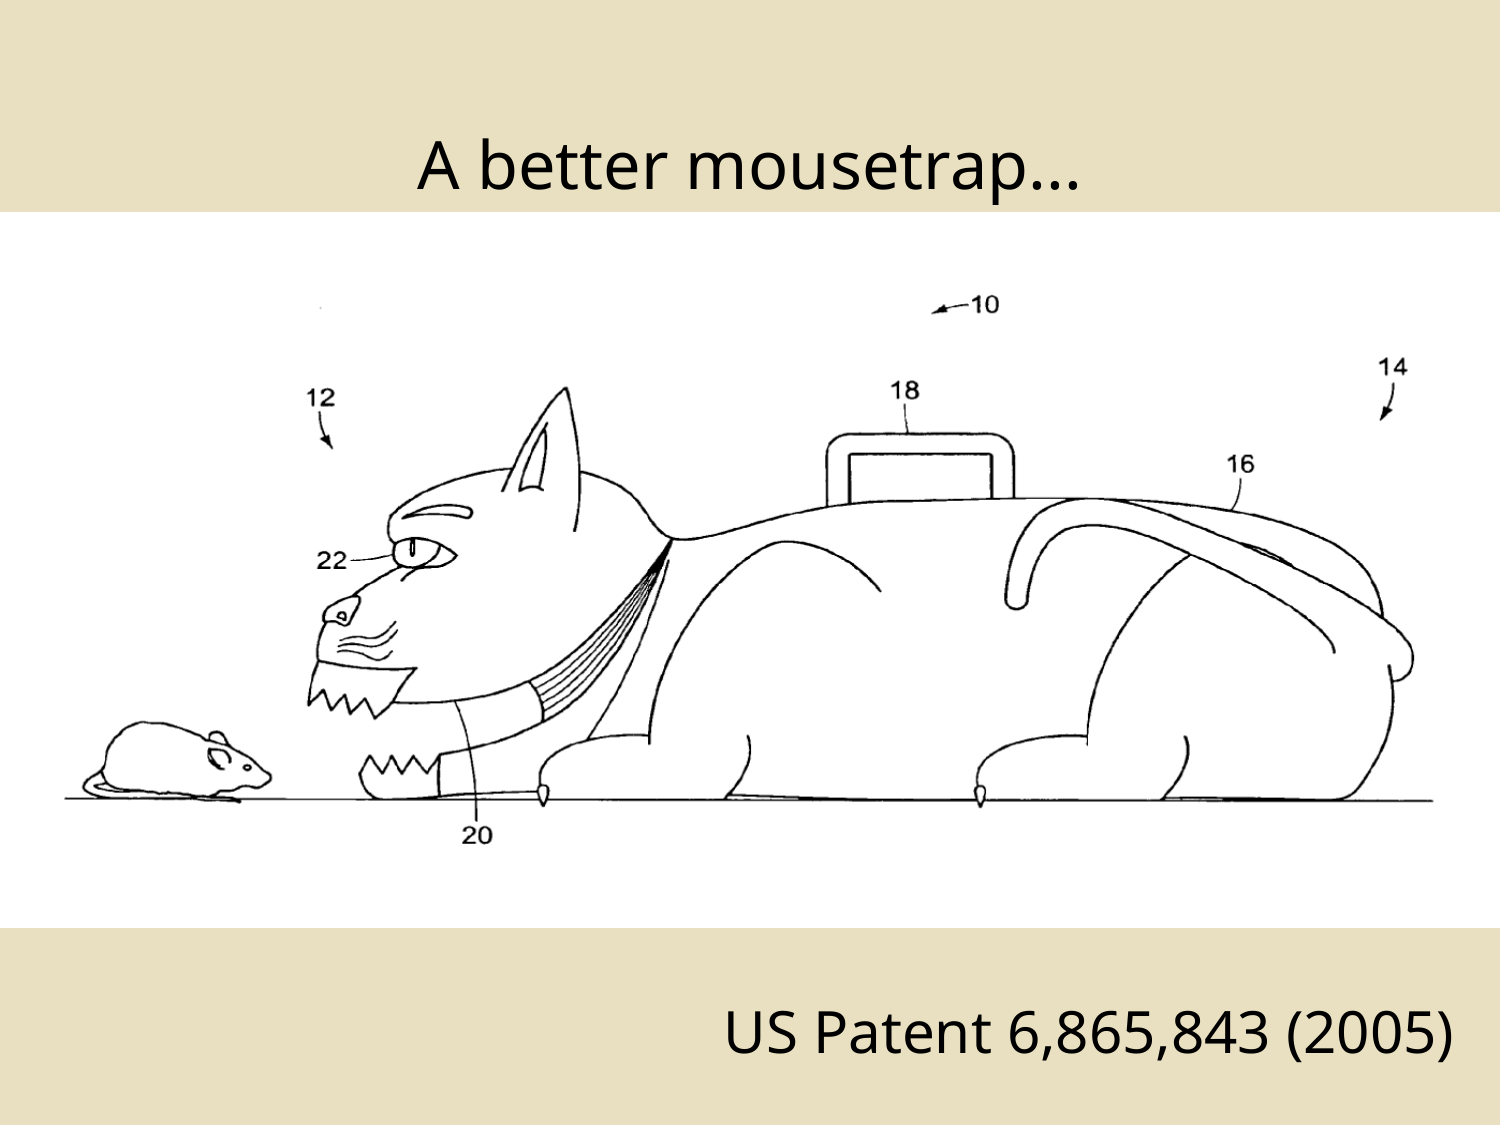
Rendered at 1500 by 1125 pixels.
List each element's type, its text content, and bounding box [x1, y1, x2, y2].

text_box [0, 212, 1500, 929]
text_box US Patent 6,865,843 (2005) [708, 987, 1470, 1073]
title A better mousetrap... [112, 99, 1388, 210]
